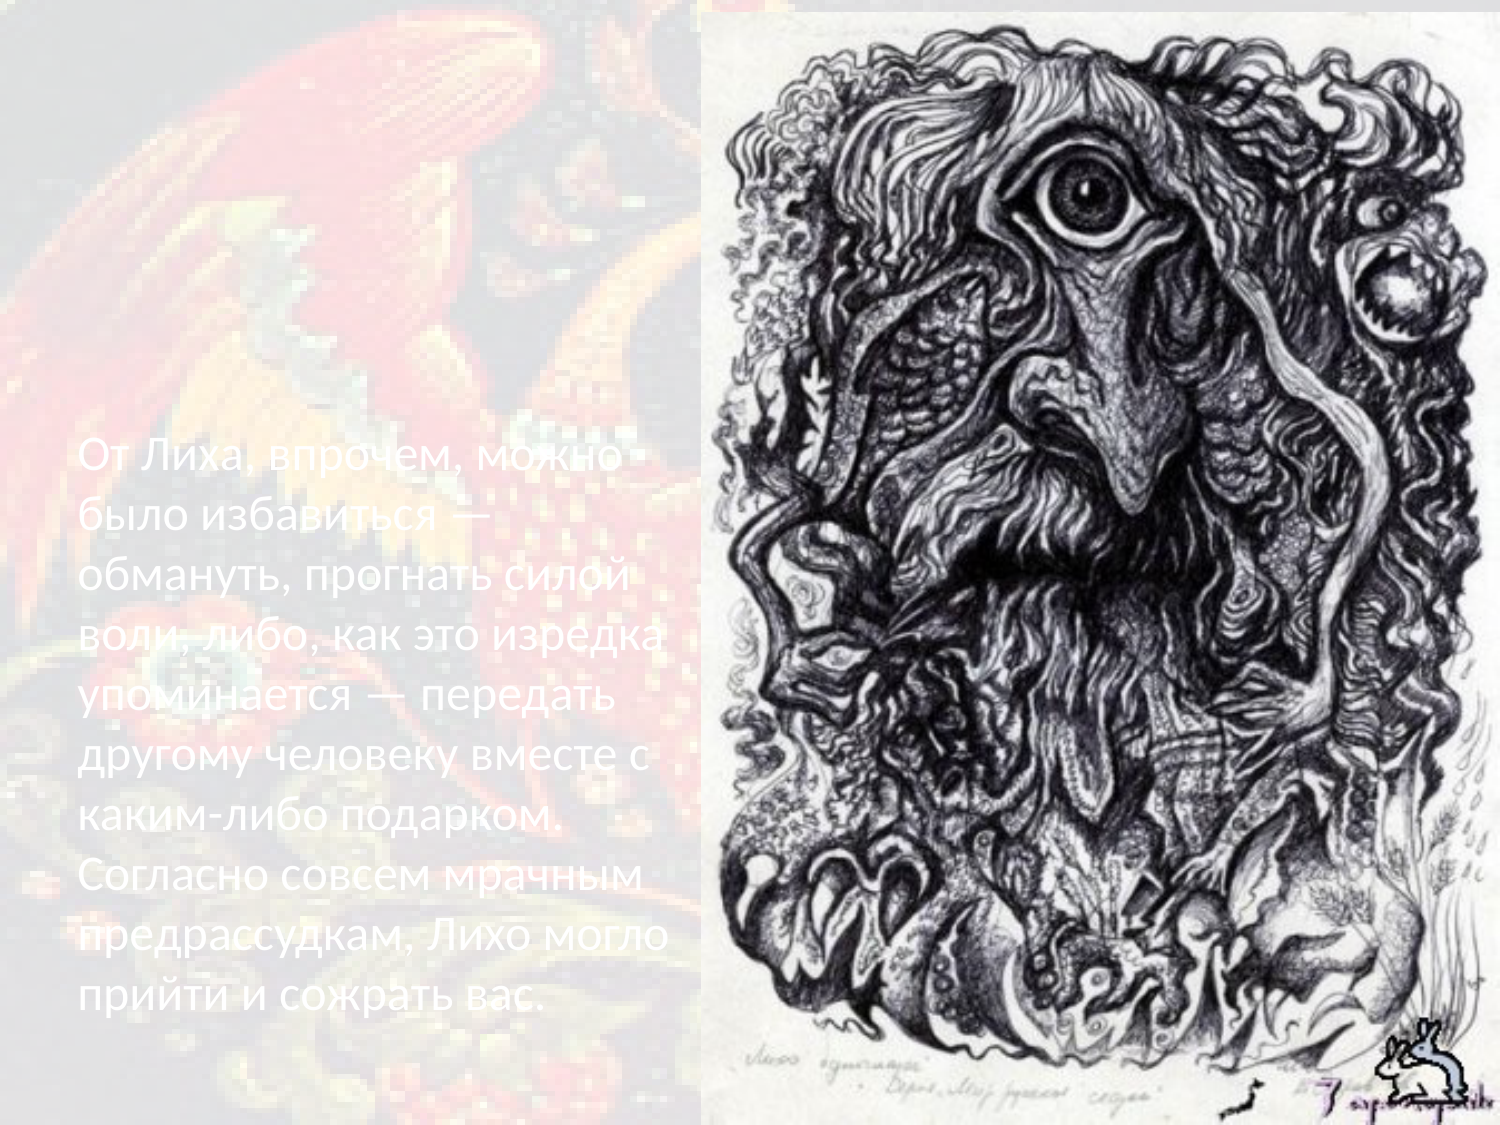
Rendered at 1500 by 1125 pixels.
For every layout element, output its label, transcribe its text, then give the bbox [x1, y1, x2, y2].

text_box От Лиха, впрочем, можно было избавиться — обмануть, прогнать силой воли, либо, как это изредка упоминается — передать другому человеку вместе с каким-либо подарком. Согласно совсем мрачным предрассудкам, Лихо могло прийти и сожрать вас. [62, 412, 696, 1088]
picture [701, 12, 1500, 1125]
